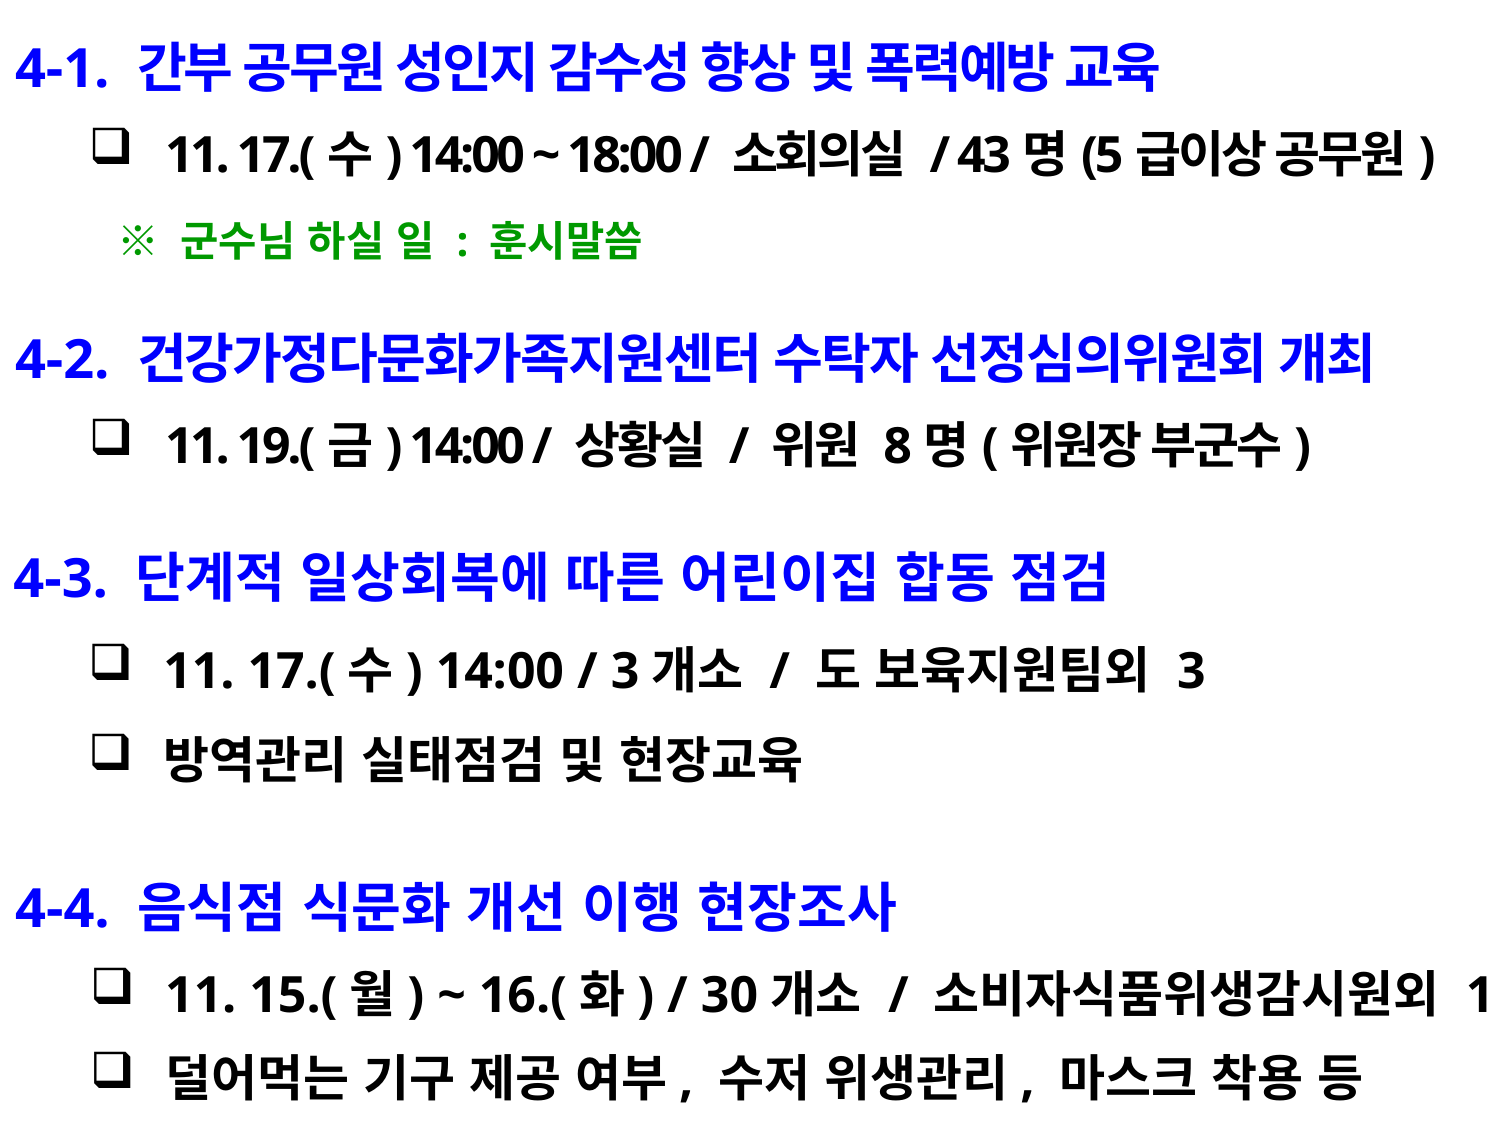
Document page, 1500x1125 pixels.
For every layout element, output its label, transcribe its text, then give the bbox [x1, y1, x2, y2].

text_box 4-3. 단계적 일상회복에 따른 어린이집 합동 점검 11. 17.(수) 14:00 / 3개소 / 도 보육지원팀외 3 방역관리 실태점검 및 현장교육 [0, 535, 1475, 790]
text_box 4-1. 간부 공무원 성인지 감수성 향상 및 폭력예방 교육 11. 17.(수) 14:00 ~ 18:00 / 소회의실 / 43명(5급이상 공무원) ※ 군수님 하실 일 : 훈시말씀 [0, 0, 1500, 272]
text_box 4-2. 건강가정다문화가족지원센터 수탁자 선정심의위원회 개최 11. 19.(금) 14:00 / 상황실 / 위원 8명(위원장 부군수) [0, 290, 1500, 492]
text_box 4-4. 음식점 식문화 개선 이행 현장조사 11. 15.(월) ~ 16.(화) / 30개소 / 소비자식품위생감시원외 1 덜어먹는 기구 제공 여부, 수저 위생관리, 마스크 착용 등 [0, 840, 1494, 1117]
